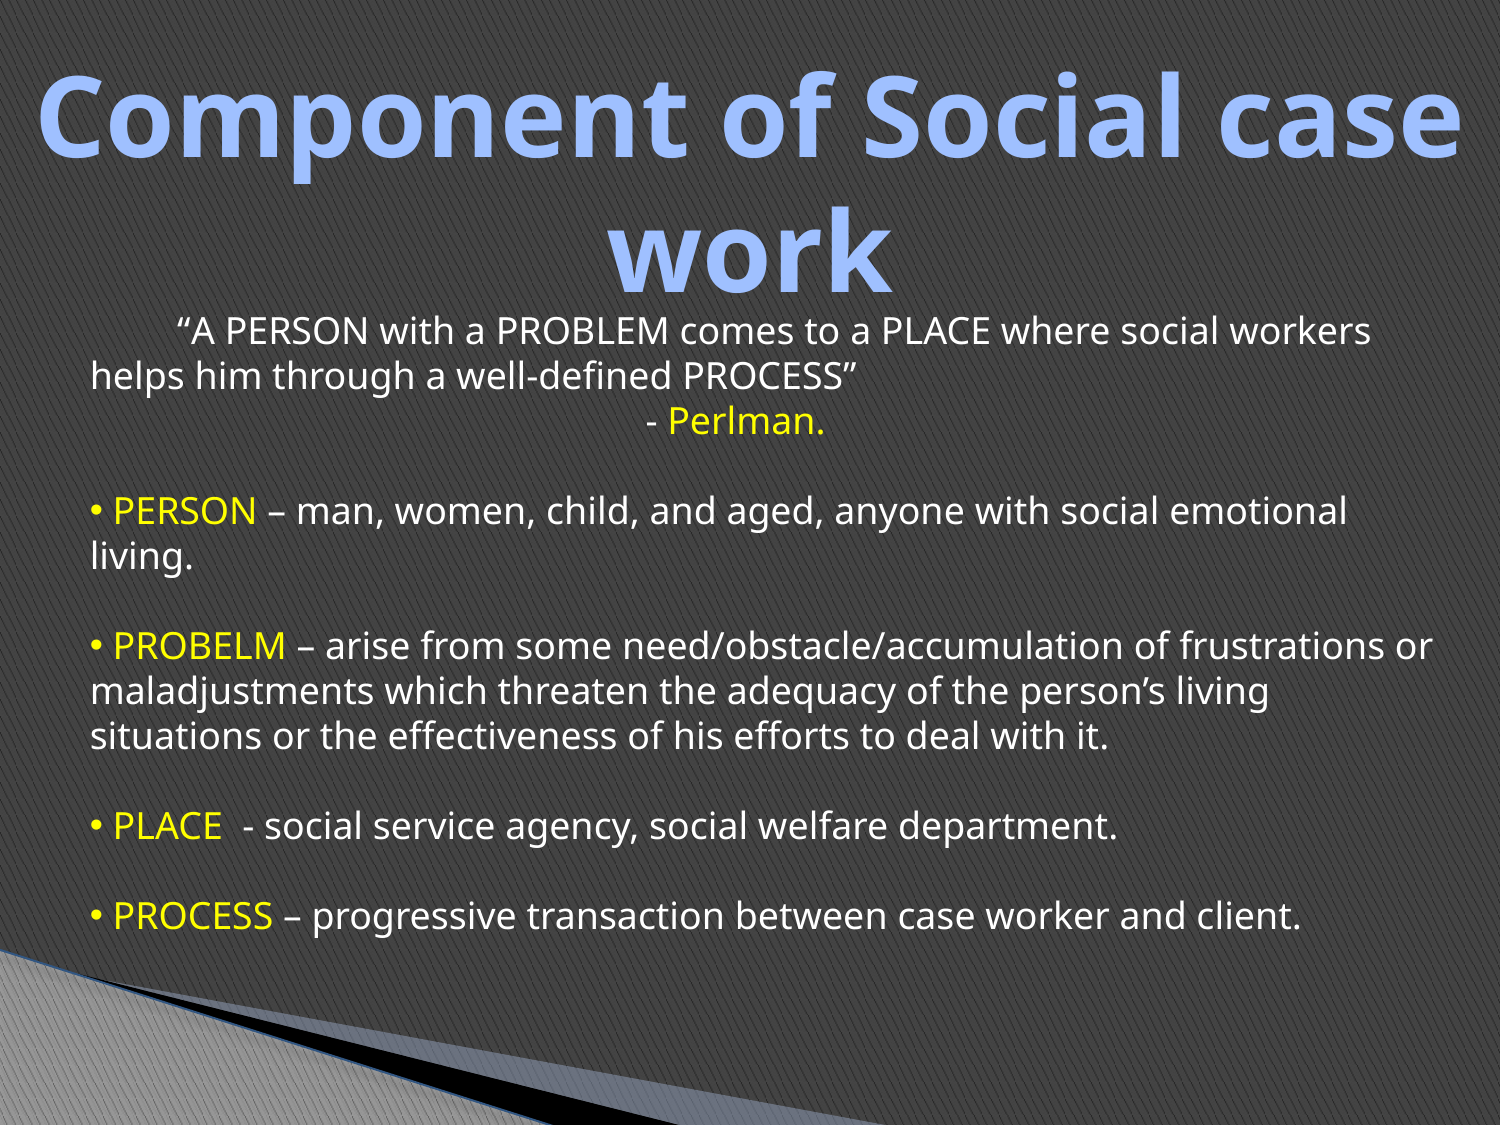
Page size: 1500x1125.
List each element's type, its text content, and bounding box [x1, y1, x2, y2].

text_box “A PERSON with a PROBLEM comes to a PLACE where social workers helps him through a well-defined PROCESS” - Perlman. PERSON – man, women, child, and aged, anyone with social emotional living. PROBELM – arise from some need/obstacle/accumulation of frustrations or maladjustments which threaten the adequacy of the person’s living situations or the effectiveness of his efforts to deal with it. PLACE - social service agency, social welfare department. PROCESS – progressive transaction between case worker and client. [75, 299, 1450, 945]
text_box Component of Social case work [0, 37, 1500, 323]
